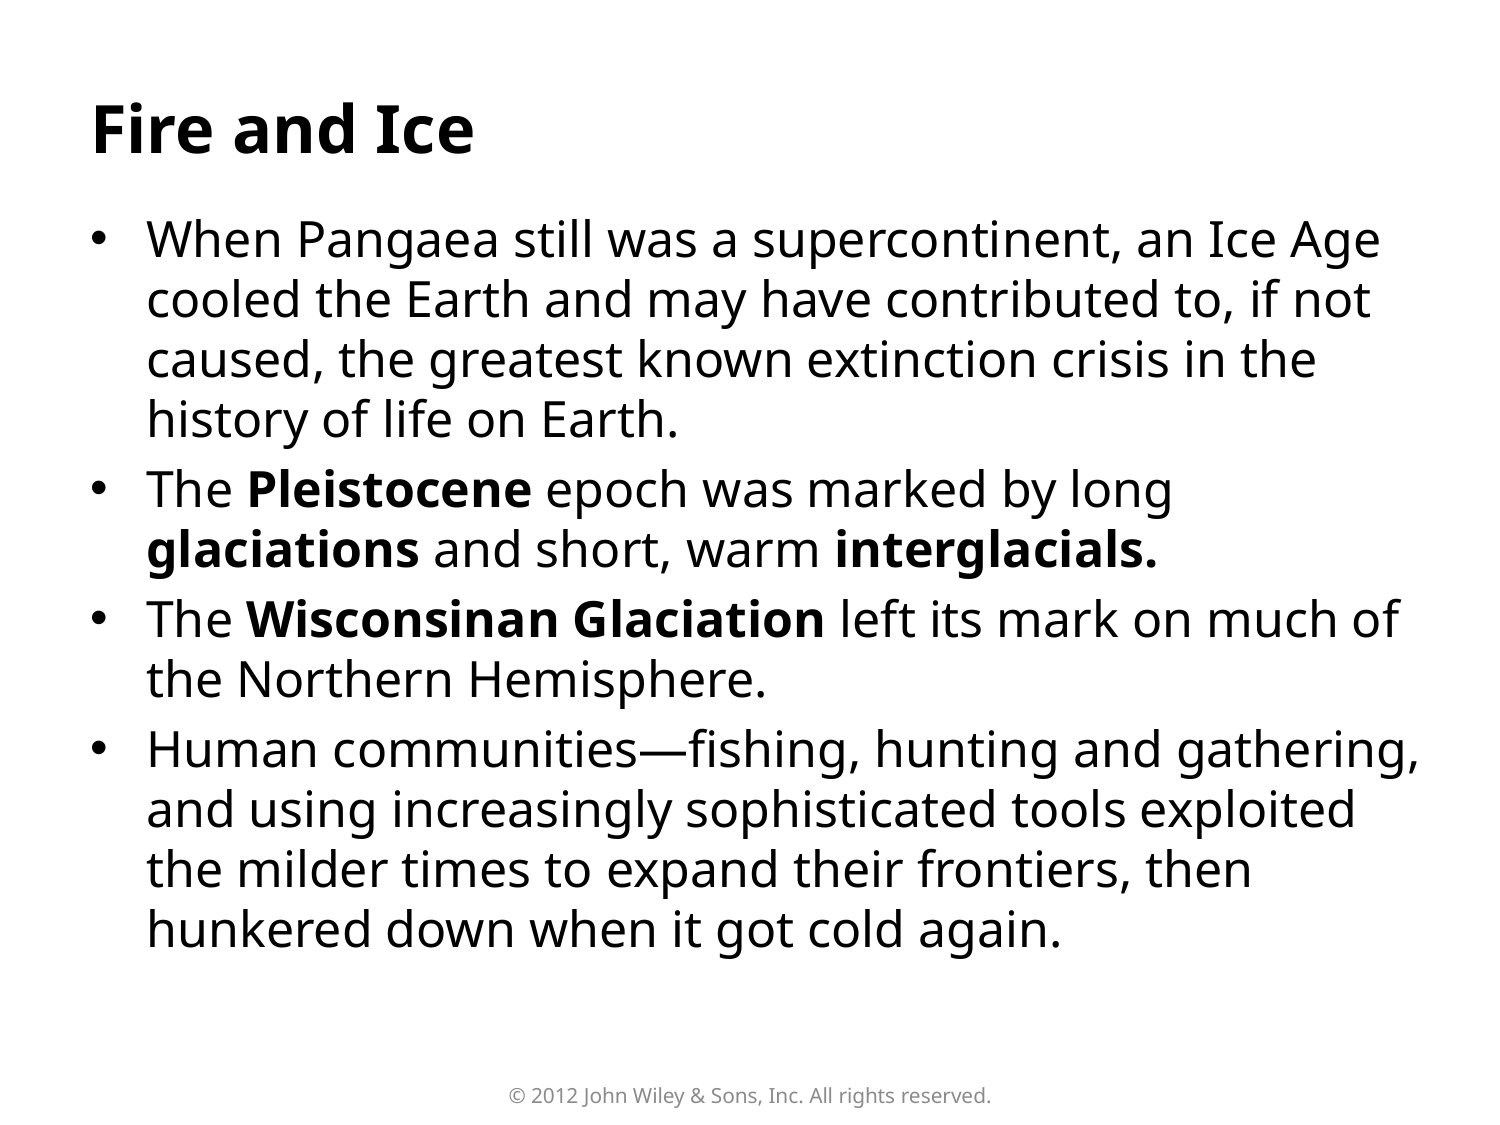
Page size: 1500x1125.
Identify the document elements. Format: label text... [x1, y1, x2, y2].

title Fire and Ice [74, 62, 1063, 191]
list When Pangaea still was a supercontinent, an Ice Age cooled the Earth and may have contributed to, if not caused, the greatest known extinction crisis in the history of life on Earth. The Pleistocene epoch was marked by long glaciations and short, warm interglacials. The Wisconsinan Glaciation left its mark on much of the Northern Hemisphere. Human communities—fishing, hunting and gathering, and using increasingly sophisticated tools exploited the milder times to expand their frontiers, then hunkered down when it got cold again. [74, 199, 1438, 1051]
footer © 2012 John Wiley & Sons, Inc. All rights reserved. [324, 1065, 1175, 1125]
